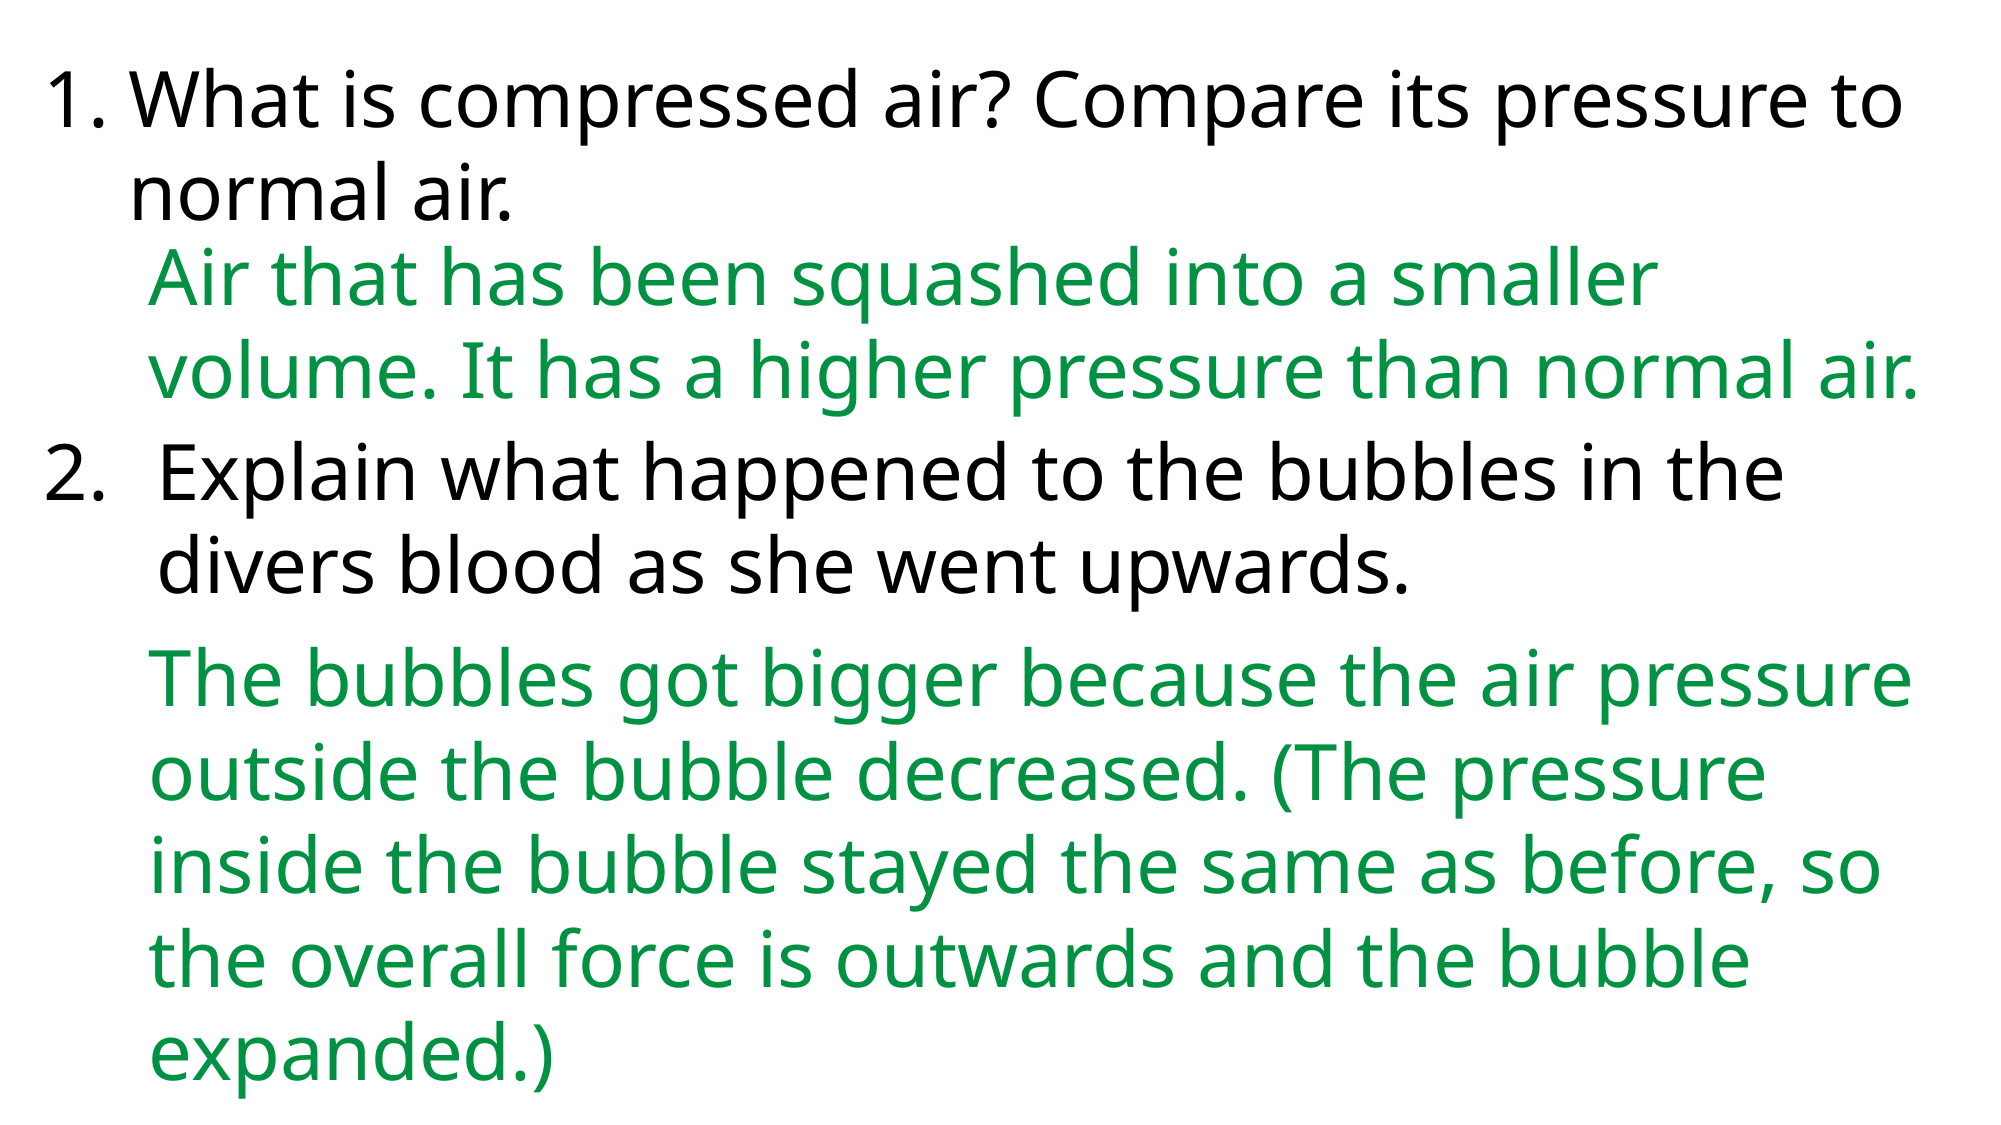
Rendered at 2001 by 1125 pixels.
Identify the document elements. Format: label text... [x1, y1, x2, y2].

text_box Air that has been squashed into a smaller volume. It has a higher pressure than normal air. [134, 220, 1960, 422]
text_box The bubbles got bigger because the air pressure outside the bubble decreased. (The pressure inside the bubble stayed the same as before, so the overall force is outwards and the bubble expanded.) [134, 621, 2000, 1104]
text_box What is compressed air? Compare its pressure to normal air. Explain what happened to the bubbles in the divers blood as she went upwards. [29, 41, 1925, 711]
